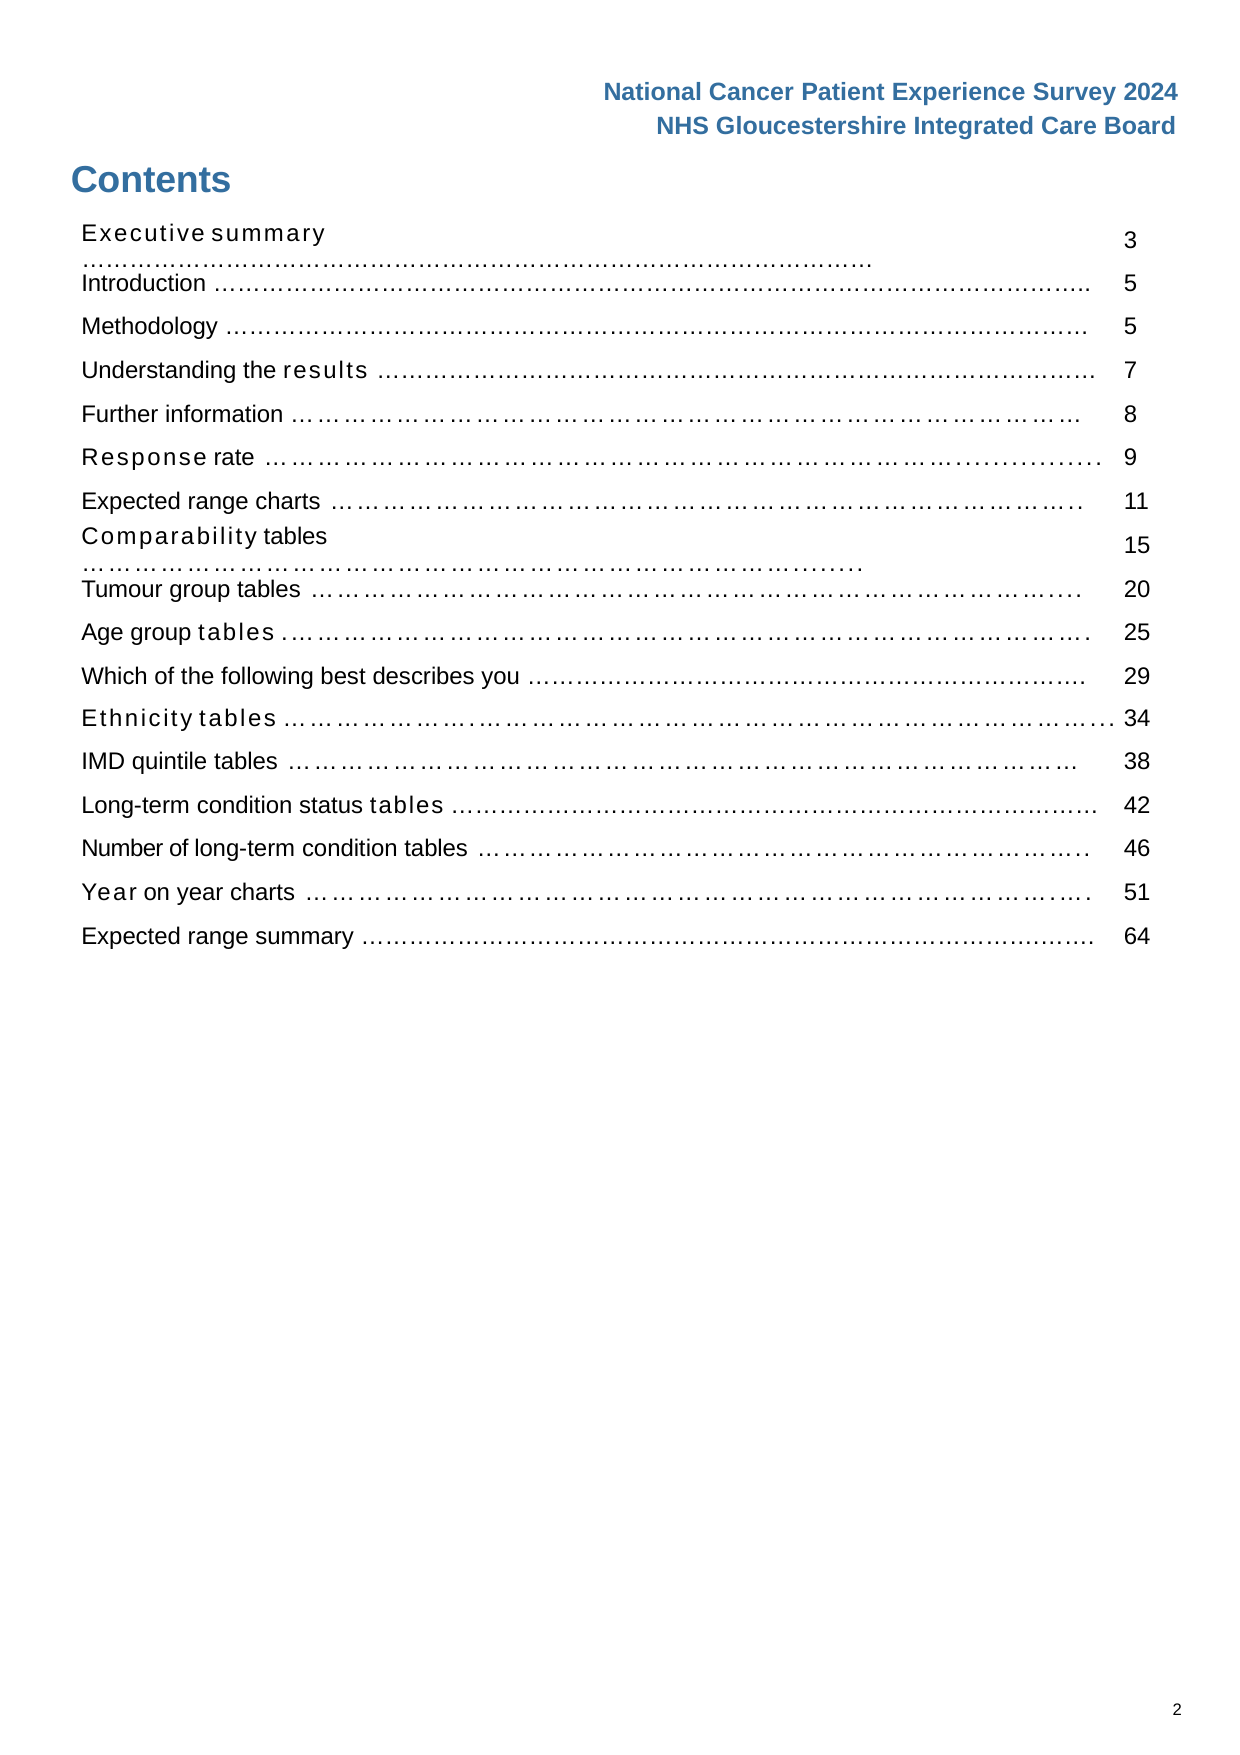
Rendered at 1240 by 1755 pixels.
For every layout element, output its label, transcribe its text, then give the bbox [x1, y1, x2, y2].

table_cell 11 [1118, 479, 1182, 523]
table_cell Response rate ……………………………………………………………………................ [75, 436, 1118, 479]
table_cell 29 [1118, 654, 1182, 698]
table_cell 46 [1118, 827, 1182, 870]
table_cell Introduction ……………………………………………………………………………………………….. [75, 261, 1118, 305]
table_cell 25 [1118, 610, 1182, 654]
table_cell IMD quintile tables ……………………………………………………………………………… [75, 739, 1118, 783]
table_cell 15 [1118, 523, 1182, 567]
table_cell 38 [1118, 739, 1182, 783]
table_cell Ethnicity tables ………………….……………………………………………………………... [75, 698, 1118, 739]
table_cell Number of long-term condition tables …………………………………………………………….. [75, 827, 1118, 870]
table_cell 64 [1118, 914, 1182, 958]
table_header Executive summary ……………………………………………………………………………………… [75, 220, 1118, 261]
table_cell Year on year charts ………………………………………………………………………….…. [75, 870, 1118, 914]
table_cell Comparability tables ………………………………………………………………………........ [75, 523, 1118, 567]
table_cell 34 [1118, 698, 1182, 739]
table_cell 5 [1118, 305, 1182, 348]
table_cell 5 [1118, 261, 1182, 305]
text_box National Cancer Patient Experience Survey 2024 [588, 68, 1194, 113]
table_cell 7 [1118, 348, 1182, 392]
table_cell Expected range summary ………………………………………………………………………….……. [75, 914, 1118, 958]
table_cell Which of the following best describes you ……………………………………………………………. [75, 654, 1118, 698]
table_cell Long-term condition status tables ……………………………………………………………………… [75, 783, 1118, 827]
table_cell 20 [1118, 567, 1182, 610]
table_cell Tumour group tables ………………………………………………………………………….... [75, 567, 1118, 610]
table_cell Further information ……………………………………………………………………………… [75, 392, 1118, 436]
table_cell Expected range charts ………………………………………………………………………….. [75, 479, 1118, 523]
table_cell 42 [1118, 783, 1182, 827]
table_cell 9 [1118, 436, 1182, 479]
slide_number 2 [1157, 1699, 1234, 1720]
title Contents [68, 147, 677, 456]
table_cell 51 [1118, 870, 1182, 914]
table_header 3 [1118, 220, 1182, 261]
table_cell Age group tables .………………………………………………………………………………. [75, 610, 1118, 654]
table_cell 8 [1118, 392, 1182, 436]
table_cell Understanding the results ……………………………………………………………………………… [75, 348, 1118, 392]
table_cell Methodology ……………………………………………………………………………………………… [75, 305, 1118, 348]
text_box NHS Gloucestershire Integrated Care Board [641, 102, 1192, 147]
